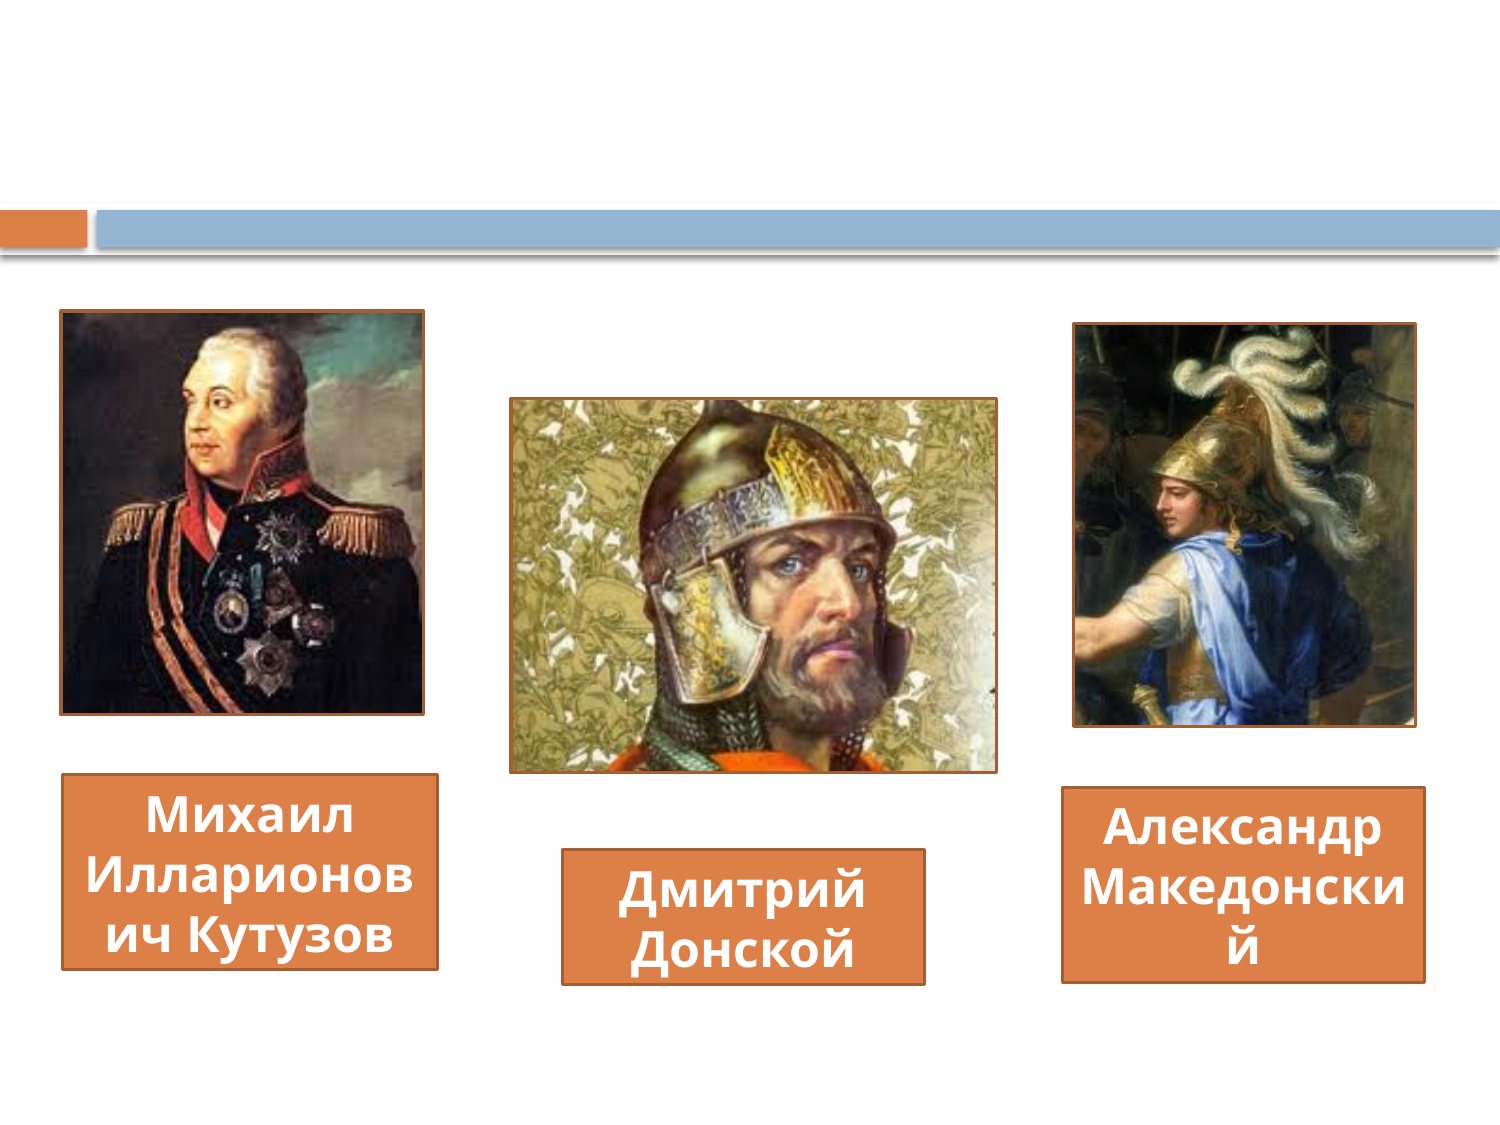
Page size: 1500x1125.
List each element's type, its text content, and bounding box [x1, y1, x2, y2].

picture [512, 399, 996, 772]
text_box Михаил Илларионович Кутузов [61, 773, 439, 971]
picture [1074, 324, 1415, 726]
text_box Александр Македонский [1061, 786, 1426, 984]
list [62, 312, 423, 714]
text_box Дмитрий Донской [561, 848, 926, 986]
